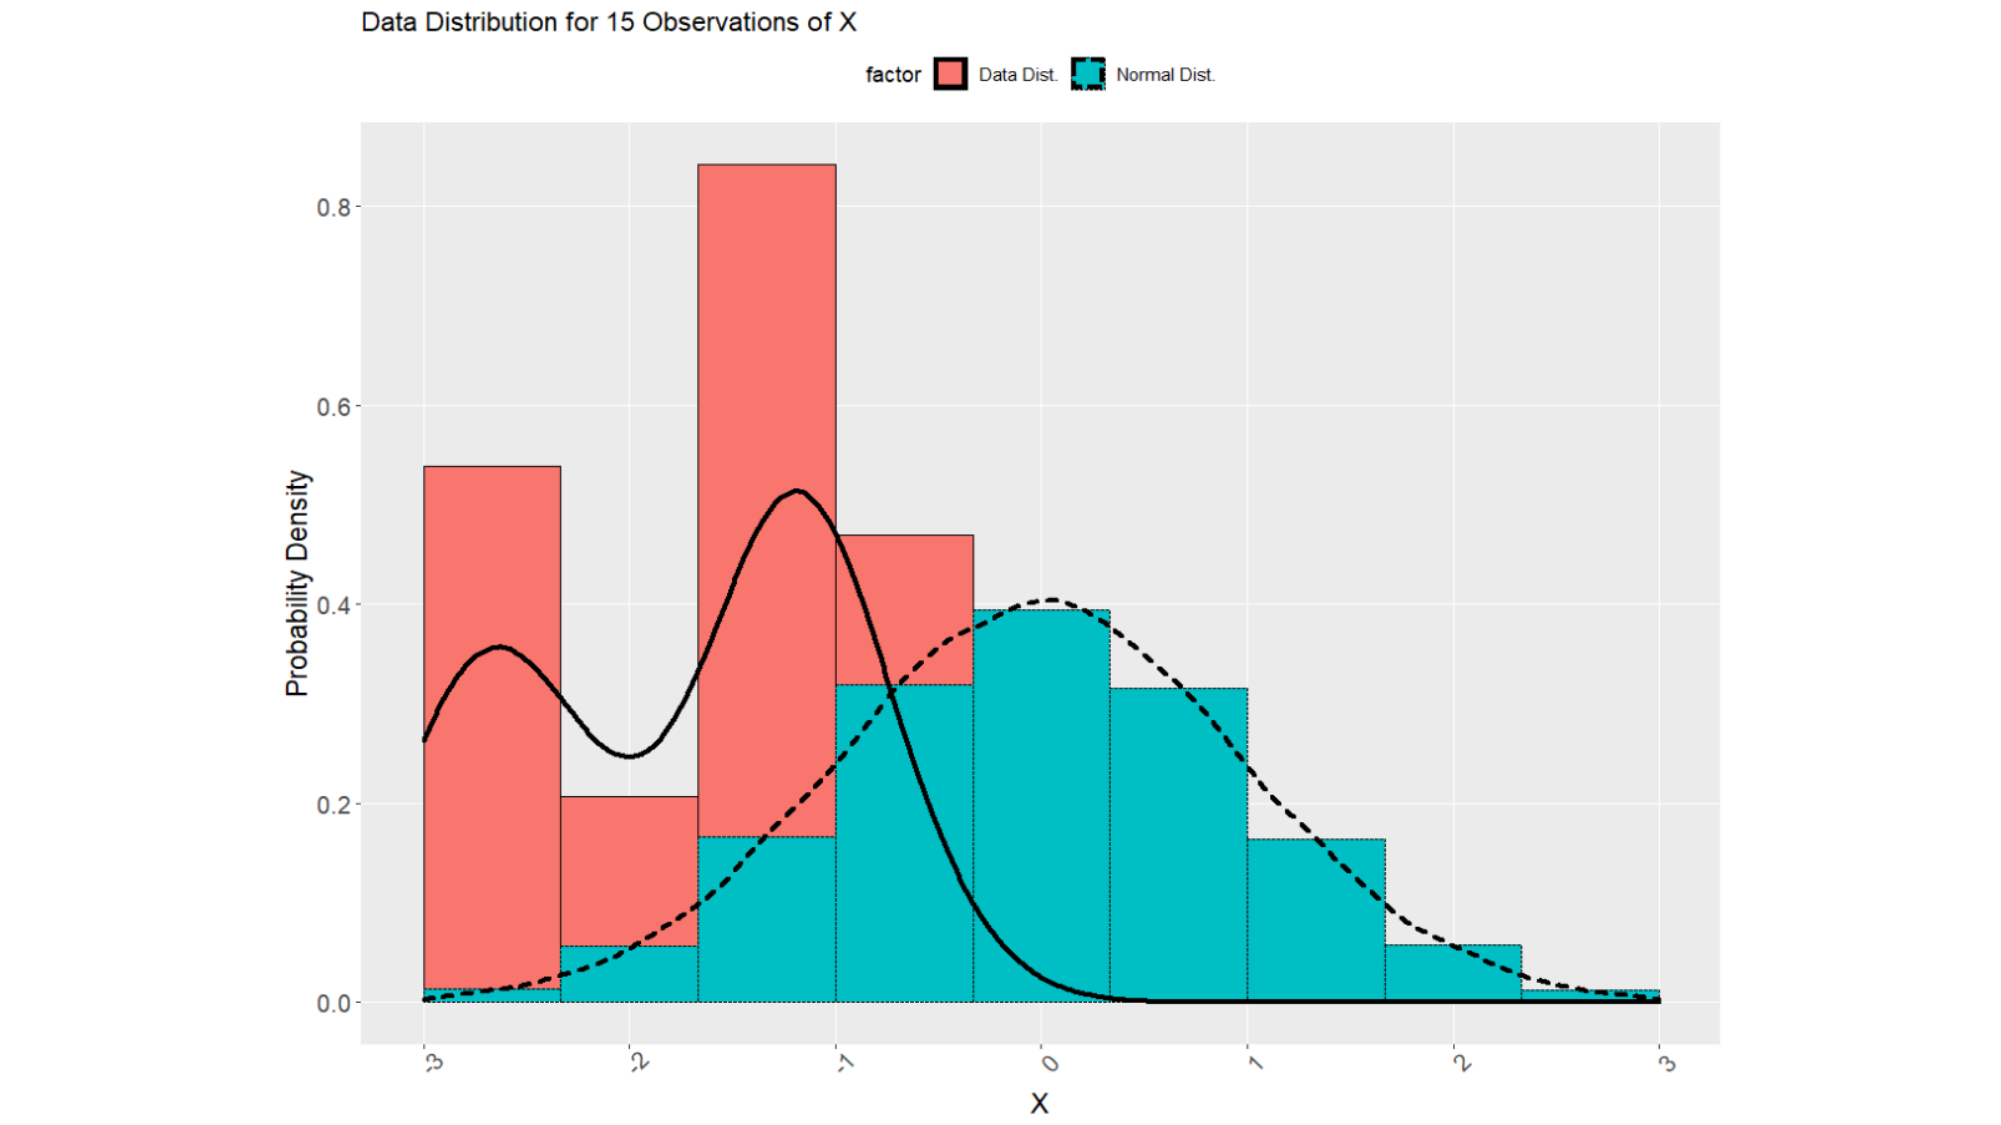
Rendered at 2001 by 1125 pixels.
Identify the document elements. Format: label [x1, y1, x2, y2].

picture [275, 0, 1725, 1125]
